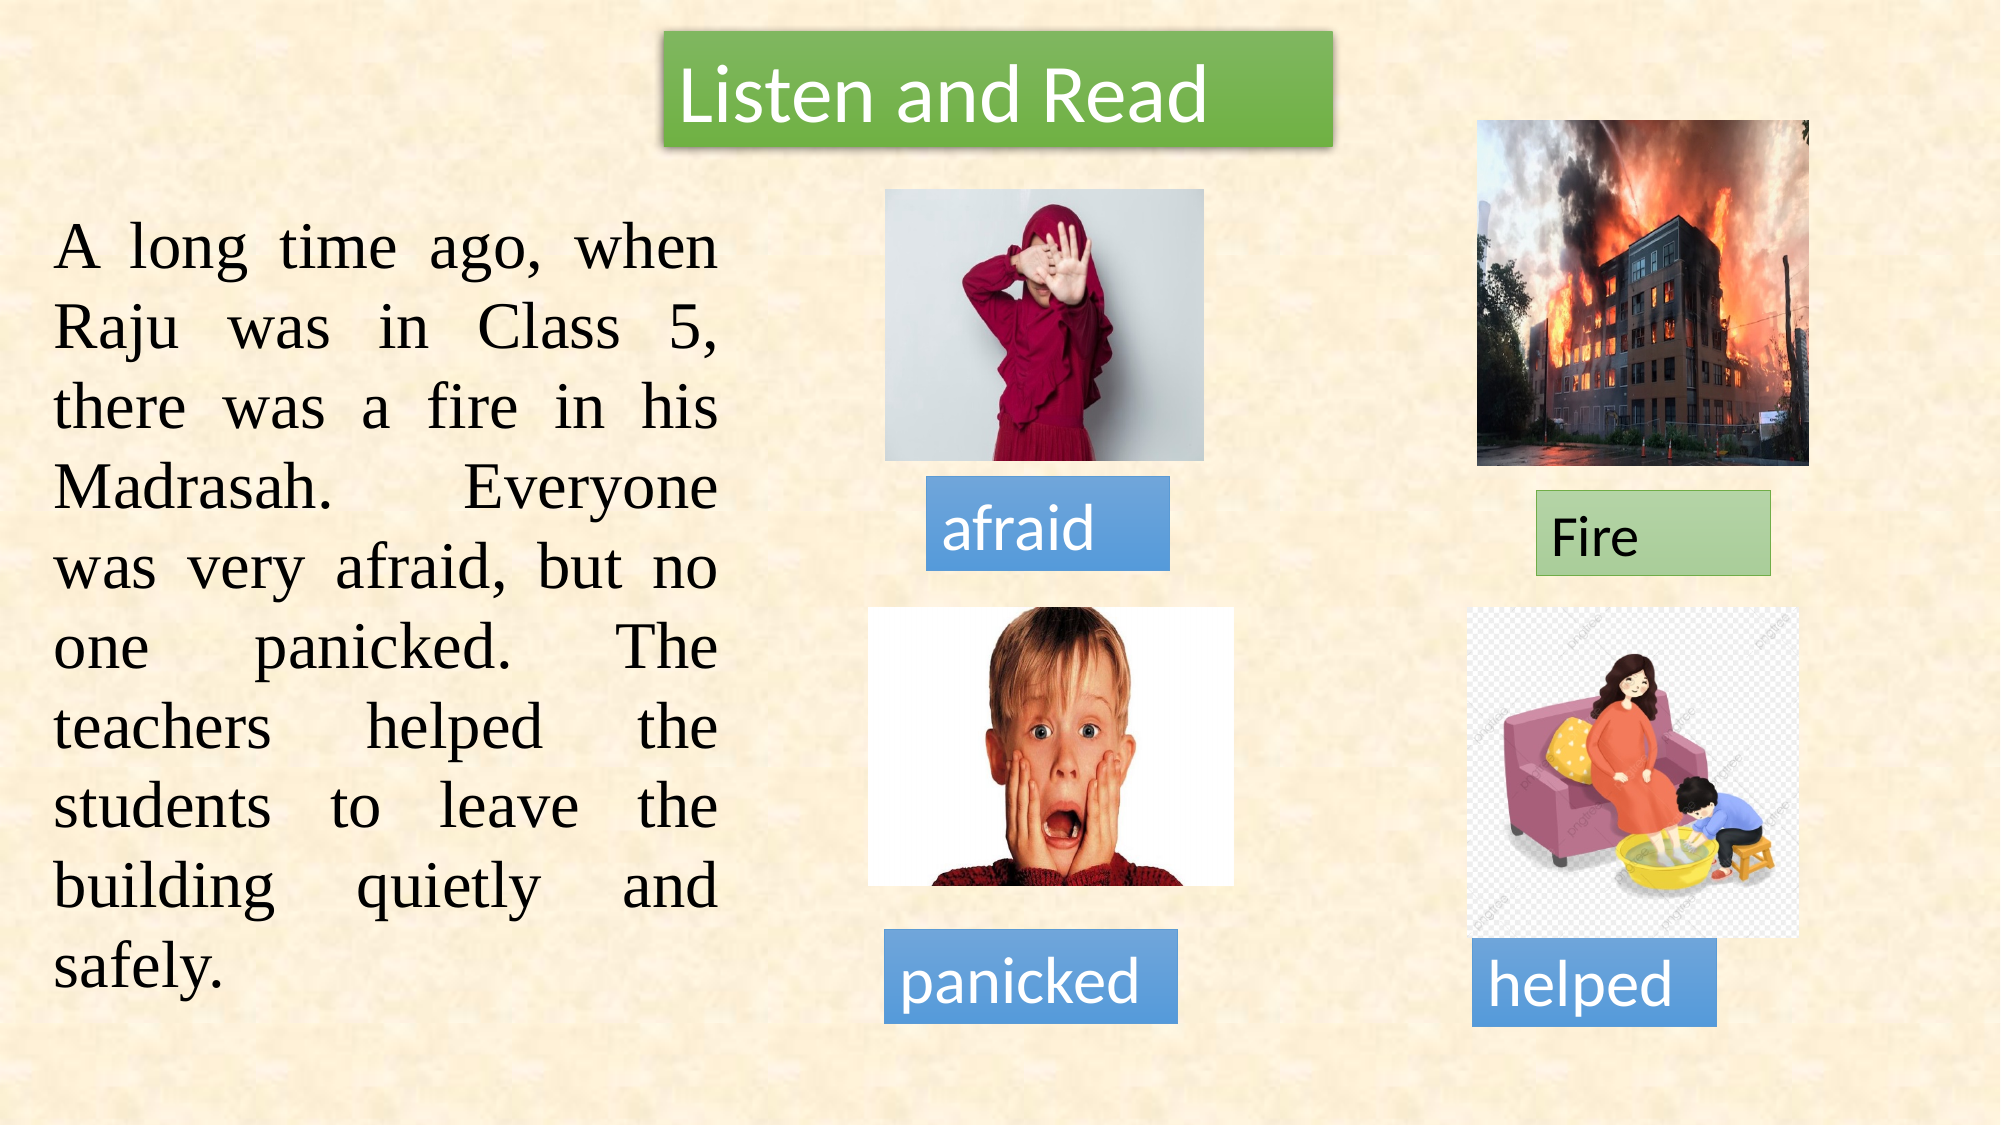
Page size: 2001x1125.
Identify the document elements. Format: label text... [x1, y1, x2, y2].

text_box helped [1472, 939, 1717, 1027]
text_box Fire [1536, 490, 1771, 576]
text_box panicked [884, 929, 1178, 1024]
text_box afraid [926, 476, 1170, 571]
picture [0, 0, 2001, 1125]
text_box Listen and Read [663, 31, 1333, 147]
text_box A long time ago, when Raju was in Class 5, there was a fire in his Madrasah. Everyone was very afraid, but no one panicked. The teachers helped the students to leave the building quietly and safely. [39, 194, 736, 1009]
